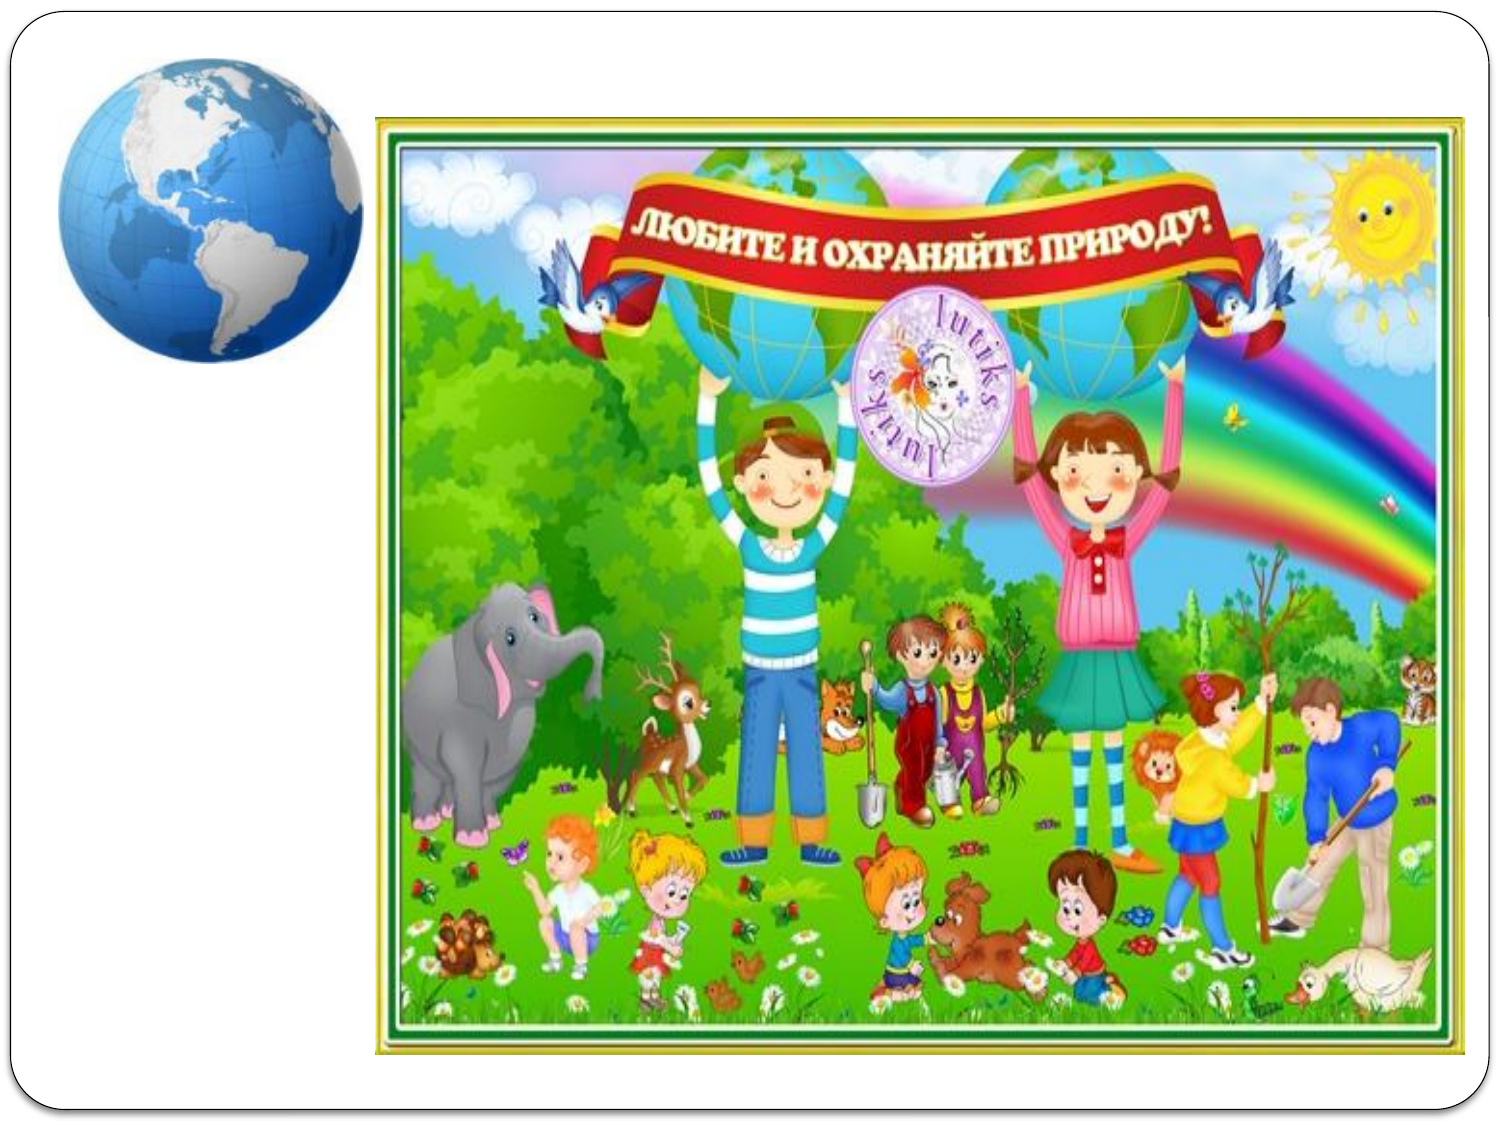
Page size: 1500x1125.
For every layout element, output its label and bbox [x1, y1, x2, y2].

picture [58, 58, 364, 364]
list [374, 116, 1466, 1055]
